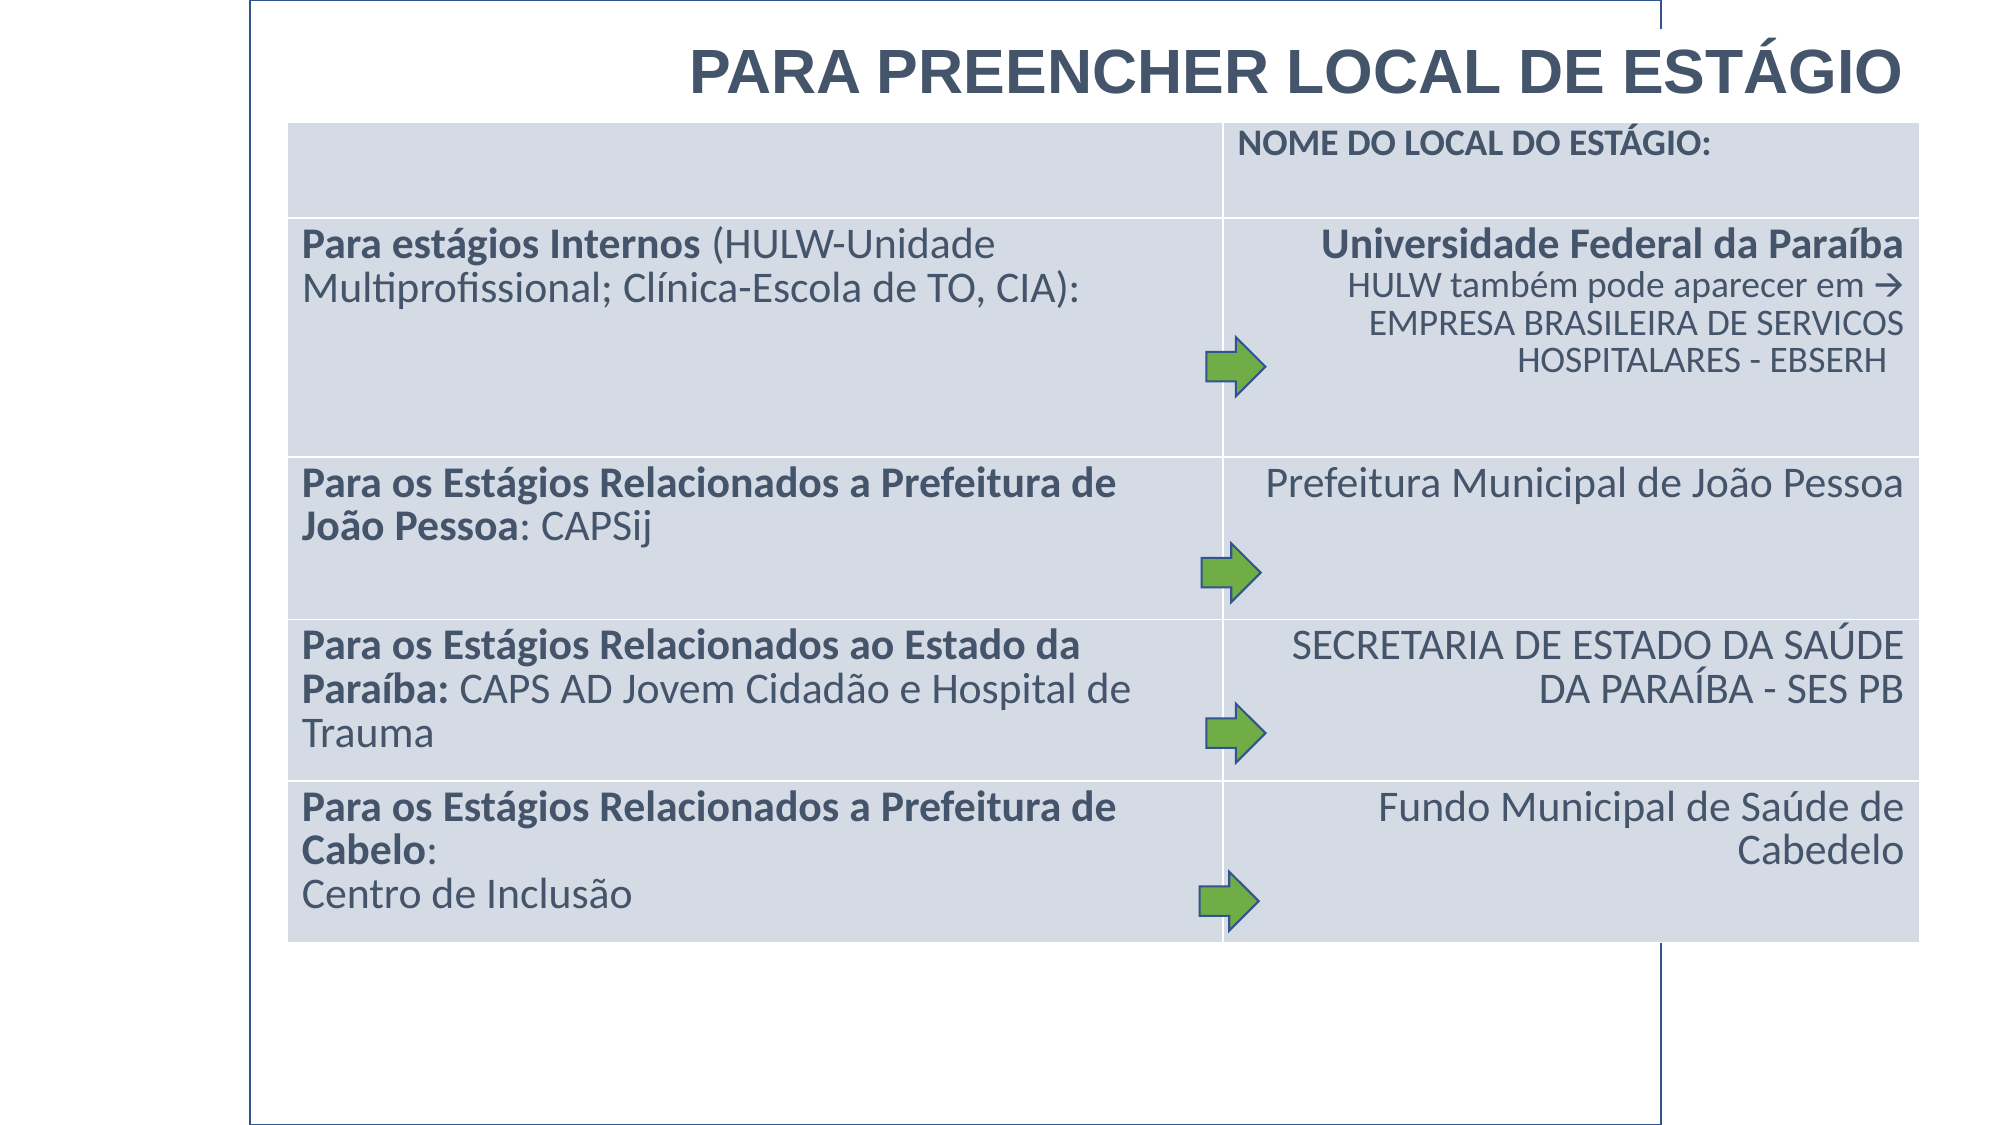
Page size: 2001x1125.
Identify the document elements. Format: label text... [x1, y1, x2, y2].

table_cell Prefeitura Municipal de João Pessoa [1224, 458, 1919, 619]
text_box [1206, 703, 1266, 763]
text_box [1199, 871, 1259, 931]
table_header PARA PREENCHER LOCAL DE ESTÁGIO [288, 31, 1919, 117]
table_cell SECRETARIA DE ESTADO DA SAÚDE DA PARAÍBA - SES PB [1224, 620, 1919, 780]
table_cell Para os Estágios Relacionados a Prefeitura de João Pessoa: CAPSij [288, 458, 1222, 619]
table_cell Fundo Municipal de Saúde de Cabedelo [1224, 782, 1919, 942]
table_cell [288, 123, 1222, 217]
text_box [249, 0, 1662, 1125]
text_box [1201, 543, 1261, 603]
table_cell Para os Estágios Relacionados ao Estado da Paraíba: CAPS AD Jovem Cidadão e Hospital de Trauma [288, 620, 1222, 780]
table_cell NOME DO LOCAL DO ESTÁGIO: [1224, 123, 1919, 217]
text_box [1206, 337, 1266, 397]
table_cell Para os Estágios Relacionados a Prefeitura de Cabelo: Centro de Inclusão [288, 782, 1222, 942]
table_cell Universidade Federal da Paraíba HULW também pode aparecer em 🡪 EMPRESA BRASILEIRA DE SERVICOS HOSPITALARES - EBSERH [1224, 219, 1919, 456]
table_cell Para estágios Internos (HULW-Unidade Multiprofissional; Clínica-Escola de TO, CIA): [288, 219, 1222, 456]
